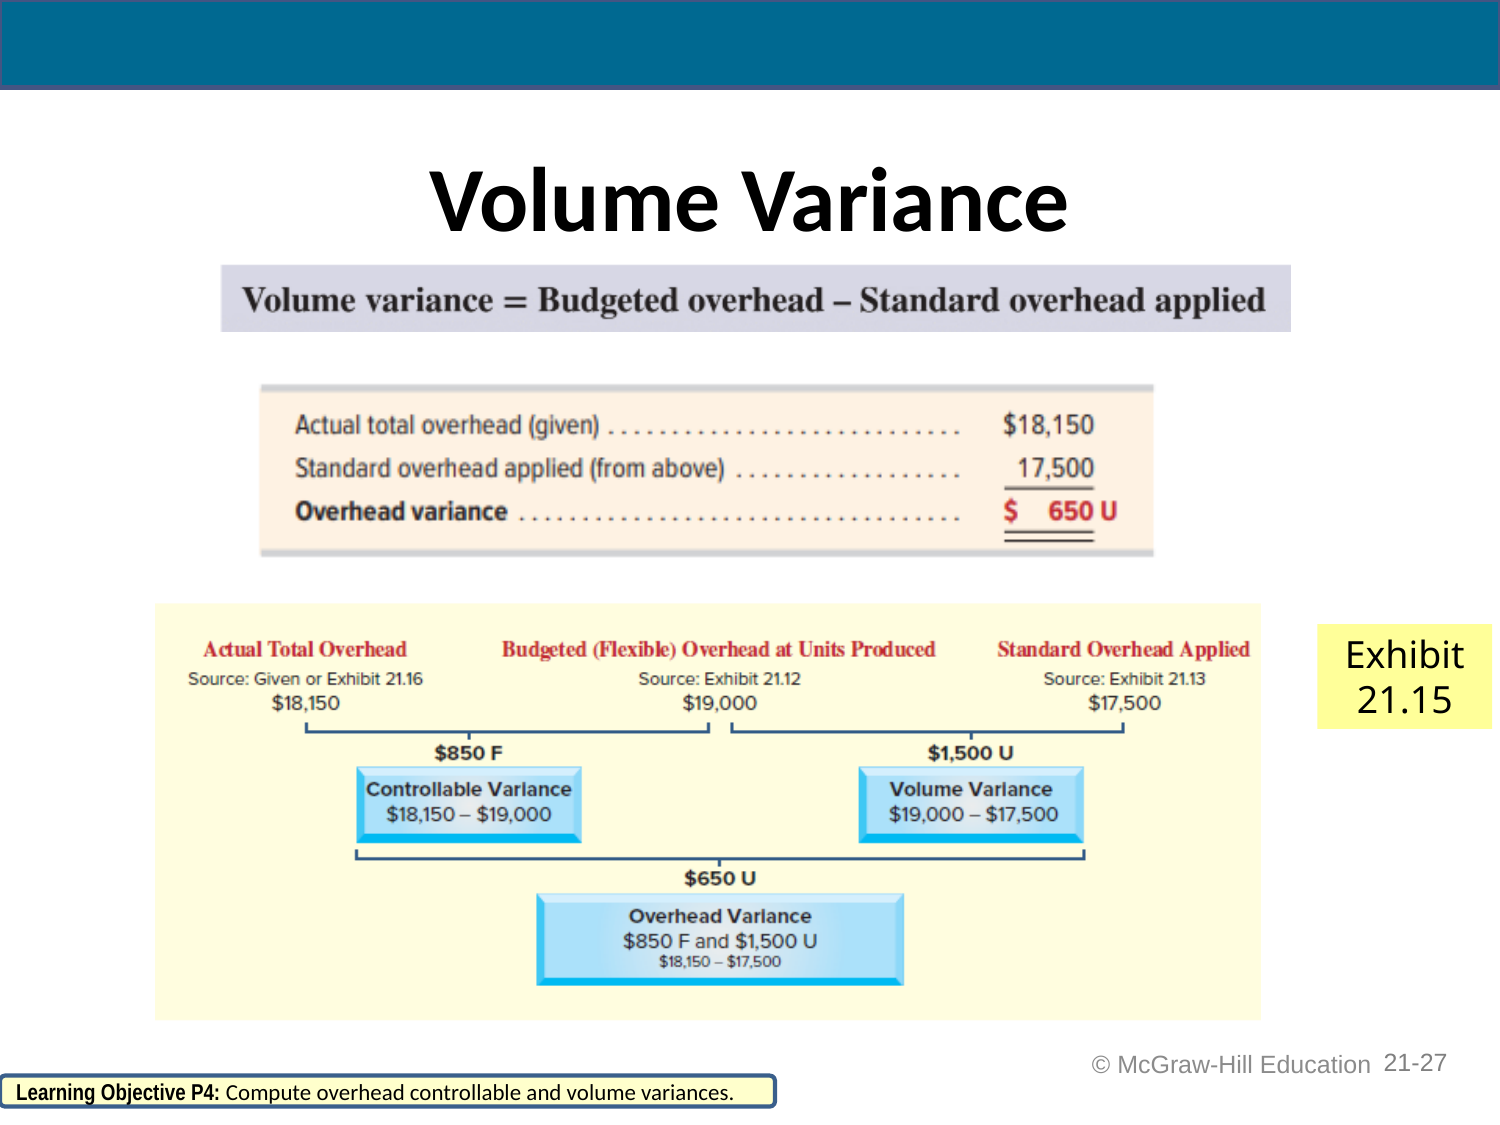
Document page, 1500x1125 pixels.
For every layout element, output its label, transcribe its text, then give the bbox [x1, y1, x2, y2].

text_box Learning Objective P4: Compute overhead controllable and volume variances. [0, 1075, 775, 1107]
text_box 21-27 [1112, 1039, 1463, 1099]
picture [155, 588, 1261, 1022]
picture [249, 360, 1167, 577]
text_box Exhibit 21.15 [1317, 624, 1493, 729]
title Volume Variance [50, 101, 1450, 289]
text_box © McGraw-Hill Education [1069, 1041, 1112, 1079]
picture [216, 262, 1291, 332]
